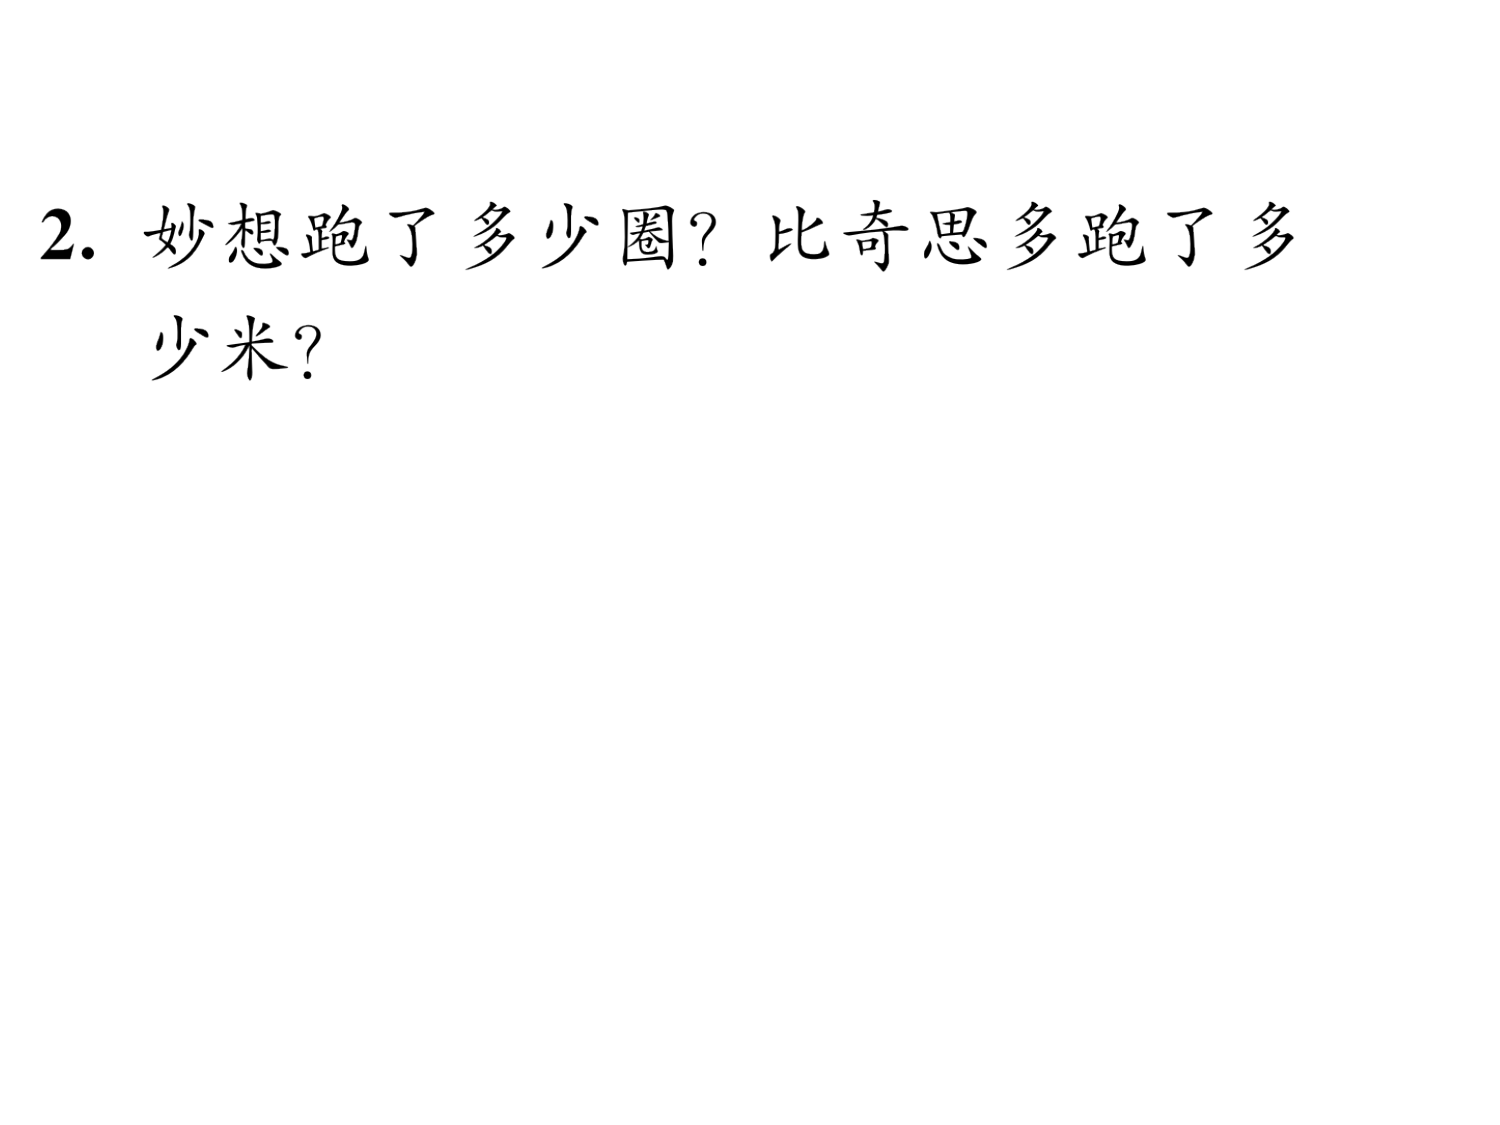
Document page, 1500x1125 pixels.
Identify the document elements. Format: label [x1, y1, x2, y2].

picture [35, 177, 1453, 846]
